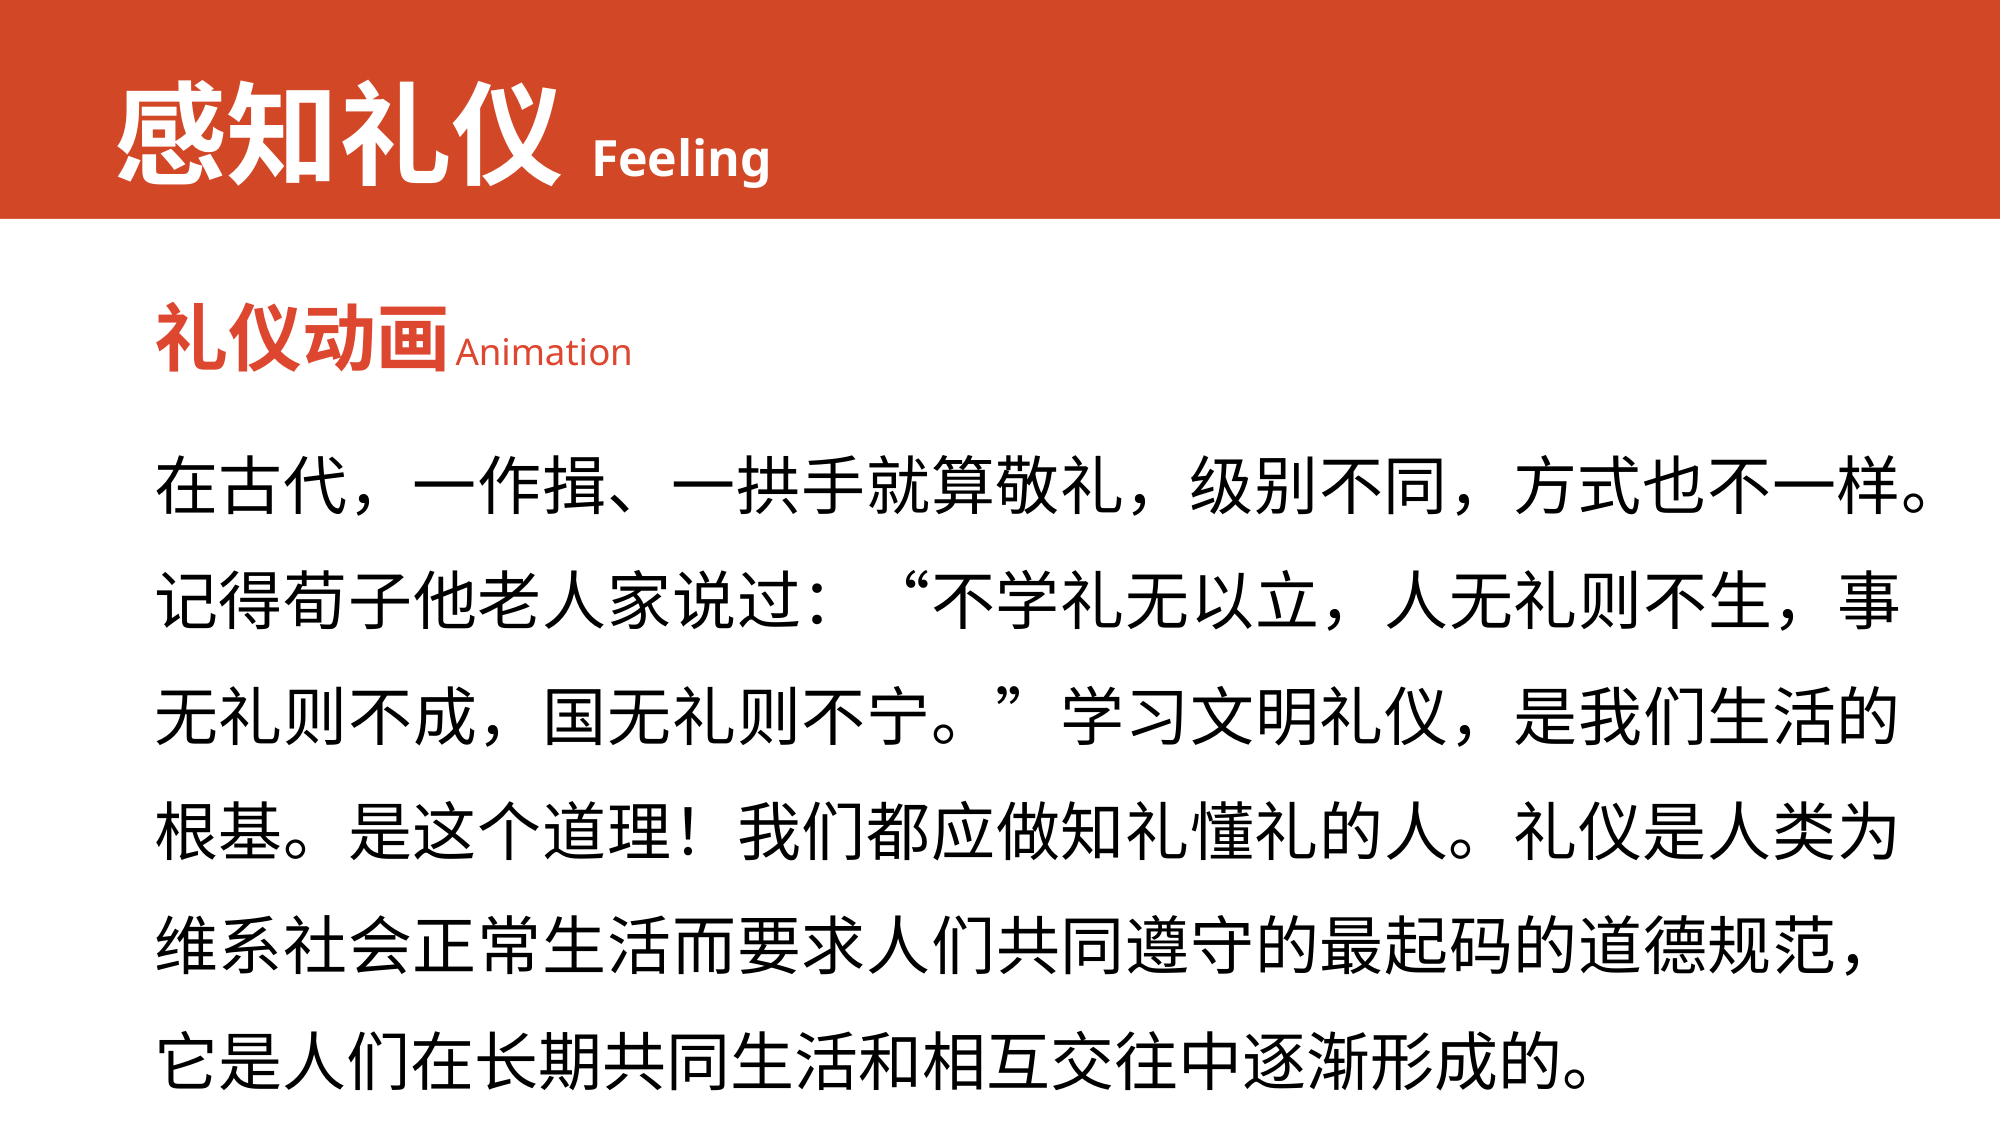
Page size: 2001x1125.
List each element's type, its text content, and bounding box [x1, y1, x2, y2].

list 礼仪动画Animation 在古代，一作揖、一拱手就算敬礼，级别不同，方式也不一样。记得荀子他老人家说过：“不学礼无以立，人无礼则不生，事无礼则不成，国无礼则不宁。”学习文明礼仪，是我们生活的根基。是这个道理！我们都应做知礼懂礼的人。礼仪是人类为维系社会正常生活而要求人们共同遵守的最起码的道德规范，它是人们在长期共同生活和相互交往中逐渐形成的。 [139, 239, 1917, 1125]
title 感知礼仪Feeling [99, 8, 1863, 207]
